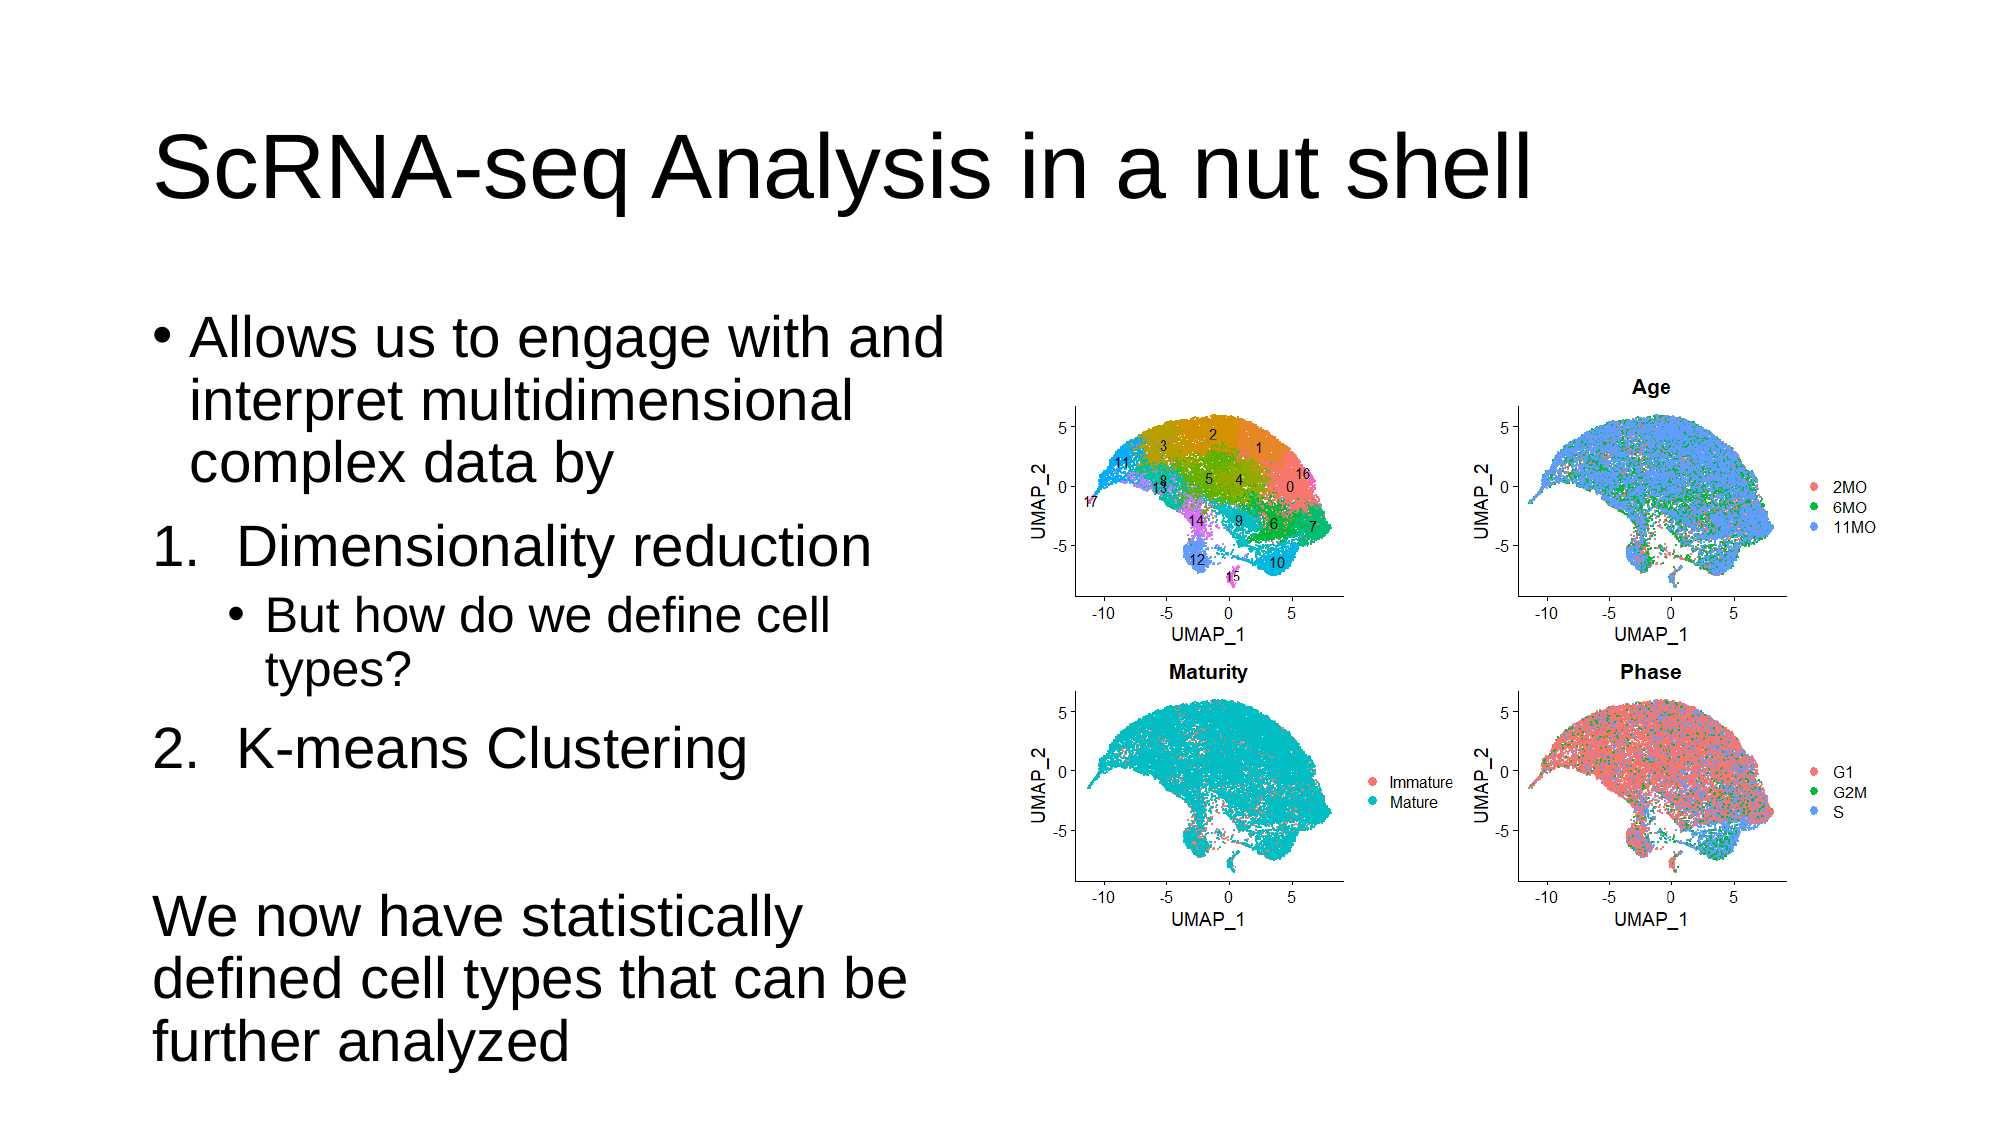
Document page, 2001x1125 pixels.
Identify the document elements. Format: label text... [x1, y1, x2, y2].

list Allows us to engage with and interpret multidimensional complex data by Dimensionality reduction But how do we define cell types? K-means Clustering We now have statistically defined cell types that can be further analyzed [137, 299, 1000, 1102]
picture [1020, 369, 1883, 932]
title ScRNA-seq Analysis in a nut shell [137, 59, 1863, 278]
